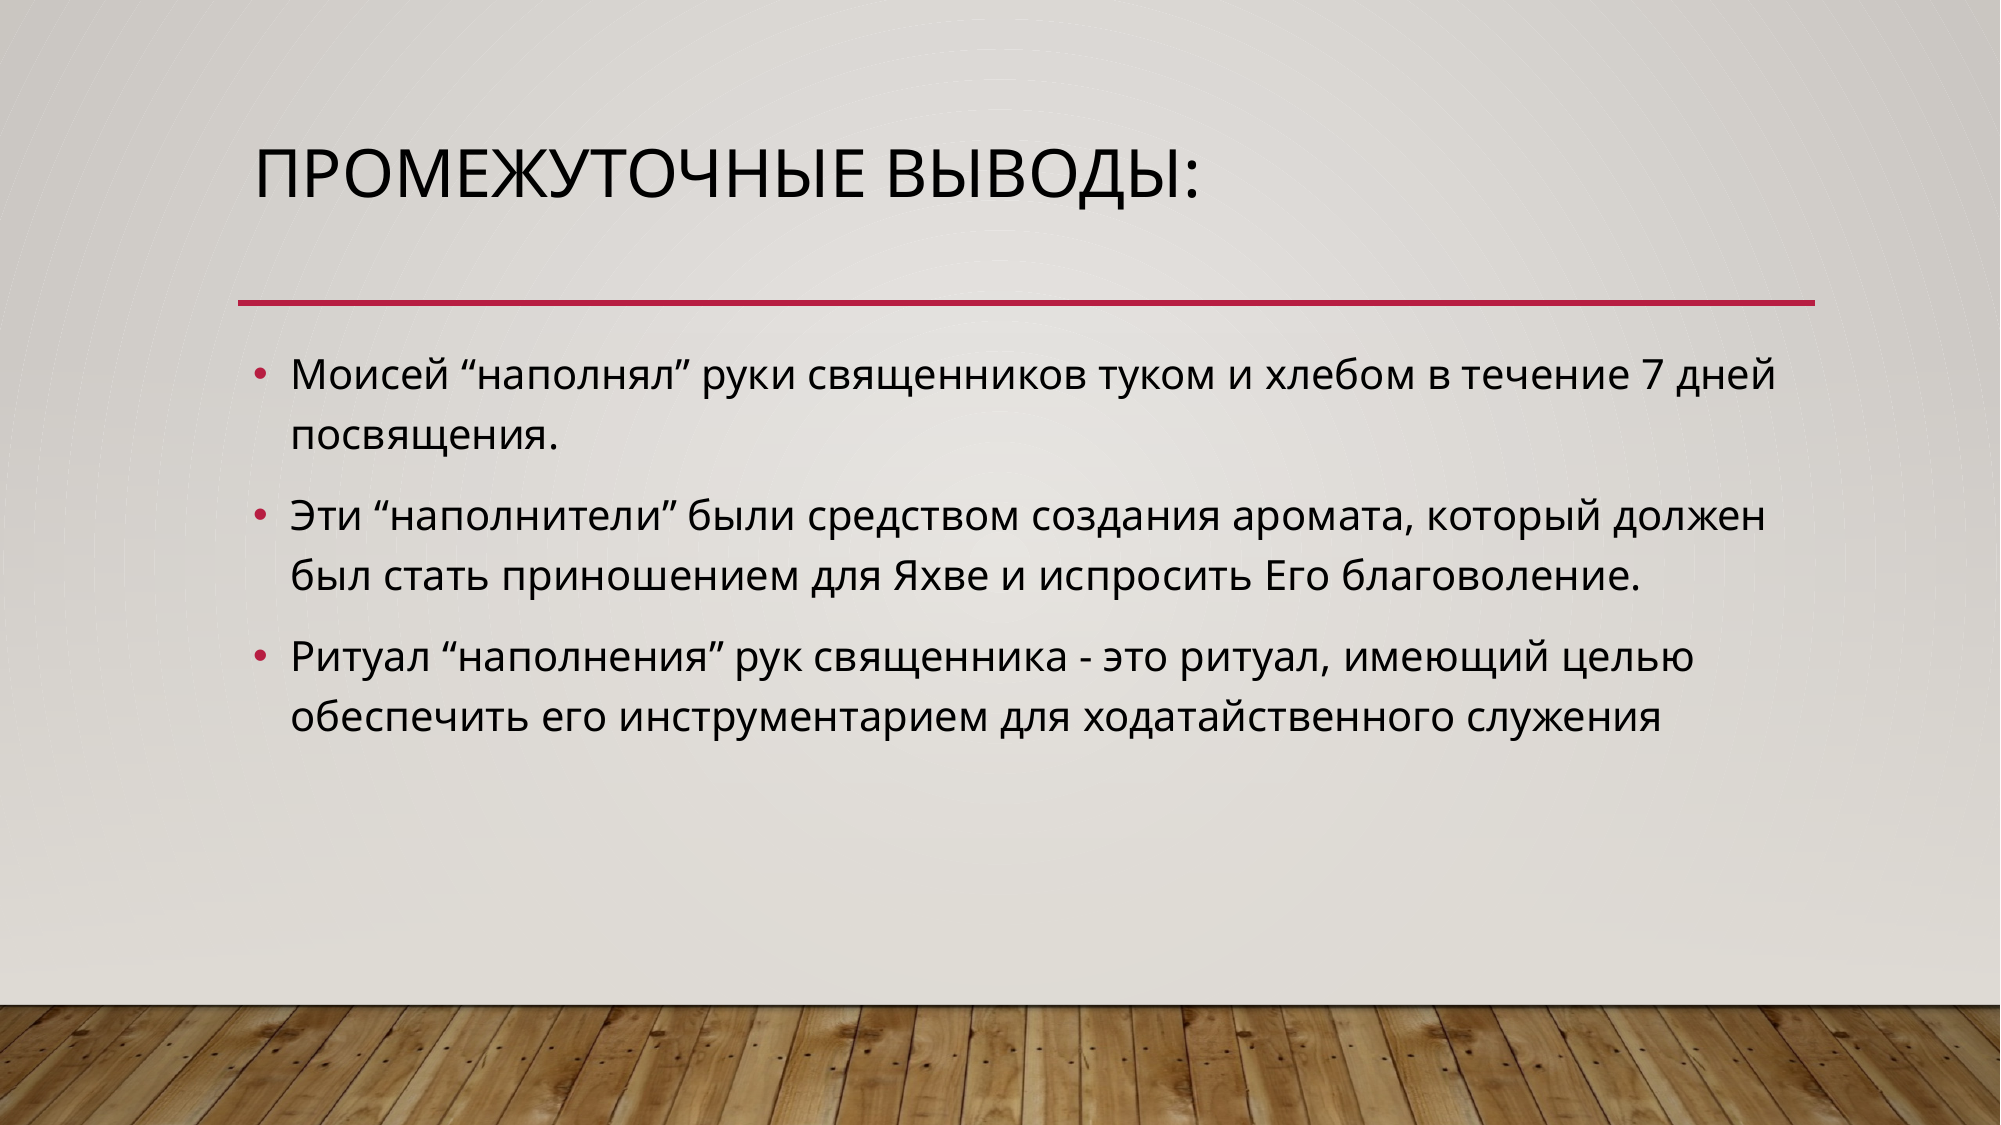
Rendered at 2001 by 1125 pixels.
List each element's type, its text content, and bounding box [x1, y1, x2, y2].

title Промежуточные выводы: [238, 131, 1814, 305]
list Моисей “наполнял” руки священников туком и хлебом в течение 7 дней посвящения. Эти “наполнители” были средством создания аромата, который должен был стать приношением для Яхве и испросить Его благоволение. Ритуал “наполнения” рук священника - это ритуал, имеющий целью обеспечить его инструментарием для ходатайственного служения [238, 330, 1814, 897]
picture [0, 1005, 2000, 1125]
